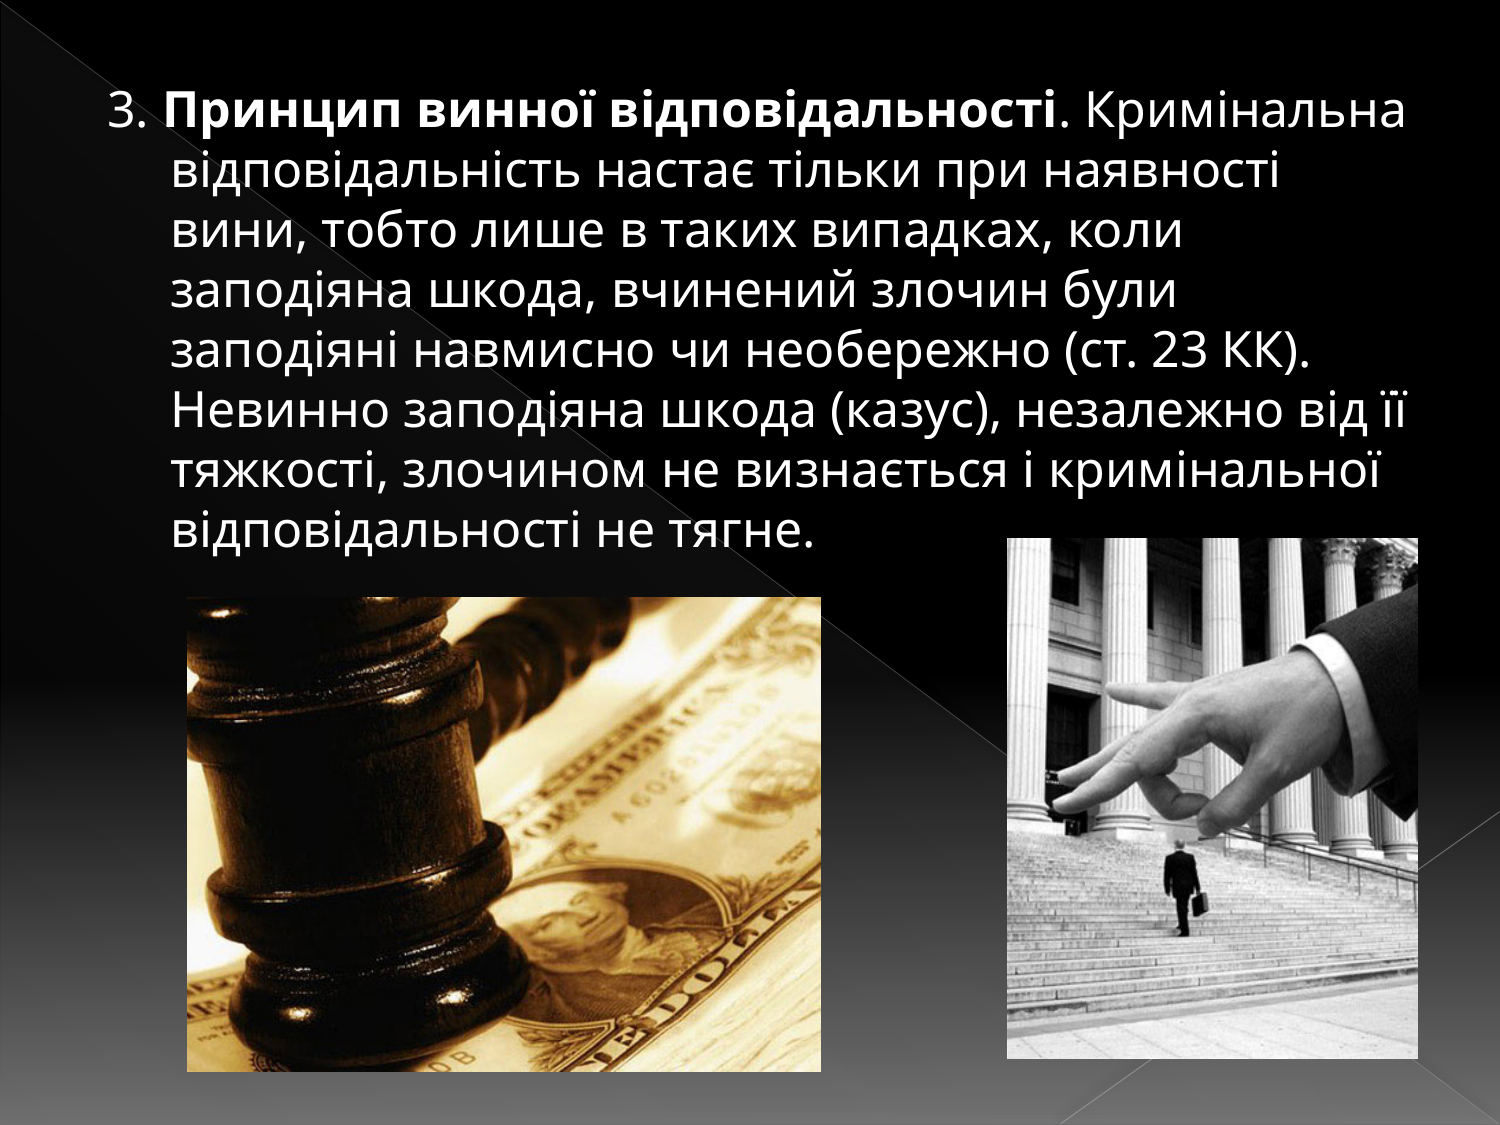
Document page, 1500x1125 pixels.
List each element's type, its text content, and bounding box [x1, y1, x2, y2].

picture [1007, 538, 1419, 1059]
list 3. Принцип винної відповідальності. Кримінальна відповідальність настає тільки при наявності вини, тобто лише в таких випадках, коли заподіяна шкода, вчинений злочин були заподіяні навмисно чи необережно (ст. 23 КК). Невинно заподіяна шкода (казус), незалежно від її тяжкості, злочином не визнається і кримінальної відповідальності не тягне. [82, 70, 1432, 1055]
picture [187, 597, 821, 1073]
